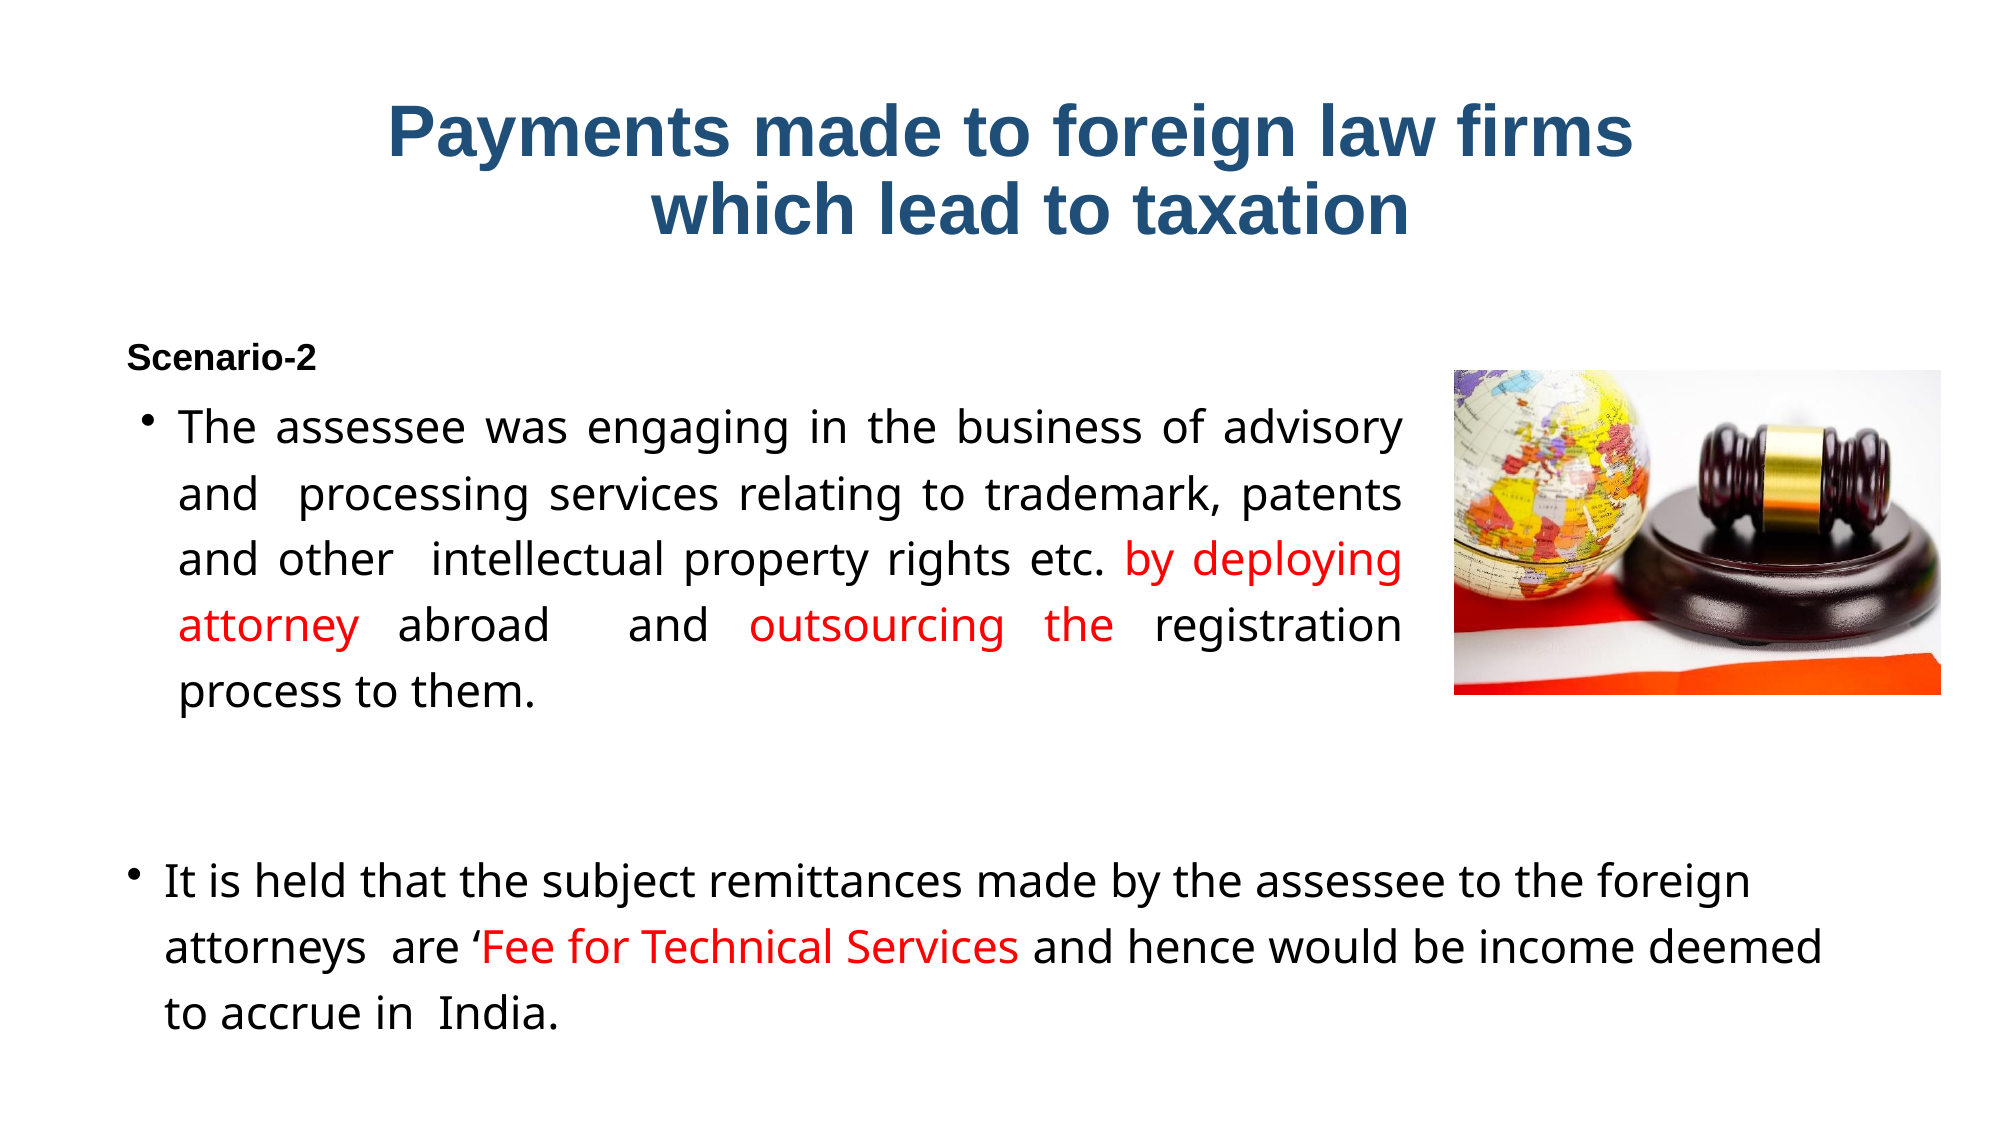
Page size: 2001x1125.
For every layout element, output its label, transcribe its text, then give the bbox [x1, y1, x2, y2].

text_box Scenario-2 The assessee was engaging in the business of advisory and processing services relating to trademark, patents and other intellectual property rights etc. by deploying attorney abroad and outsourcing the registration process to them. It is held that the subject remittances made by the assessee to the foreign attorneys are ‘Fee for Technical Services and hence would be income deemed to accrue in India. [124, 314, 1866, 1039]
title Payments made to foreign law firms which lead to taxation [385, 79, 1639, 280]
picture [1454, 369, 1941, 695]
